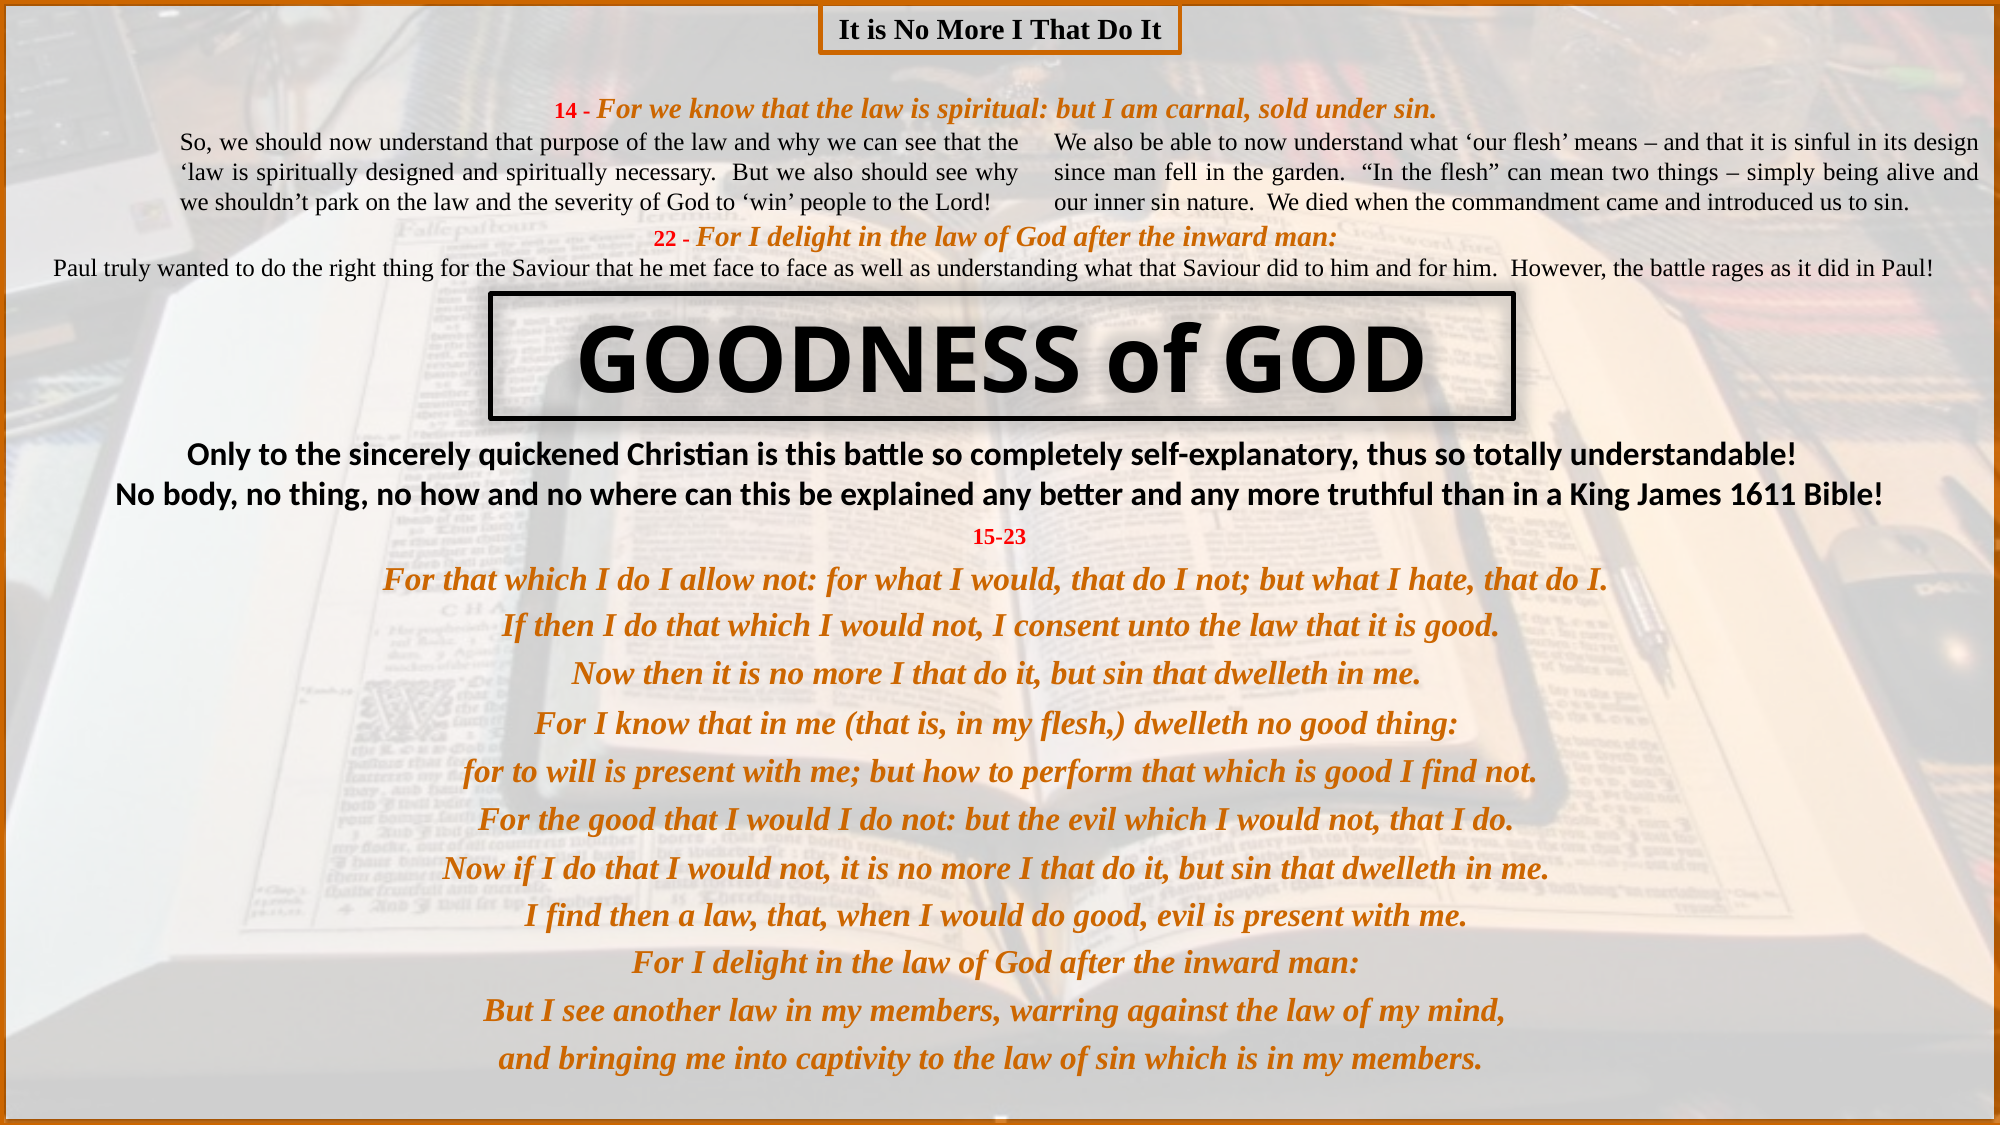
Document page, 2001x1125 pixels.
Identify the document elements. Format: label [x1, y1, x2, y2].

text_box [0, 0, 2000, 1125]
picture [4, 4, 2000, 1123]
